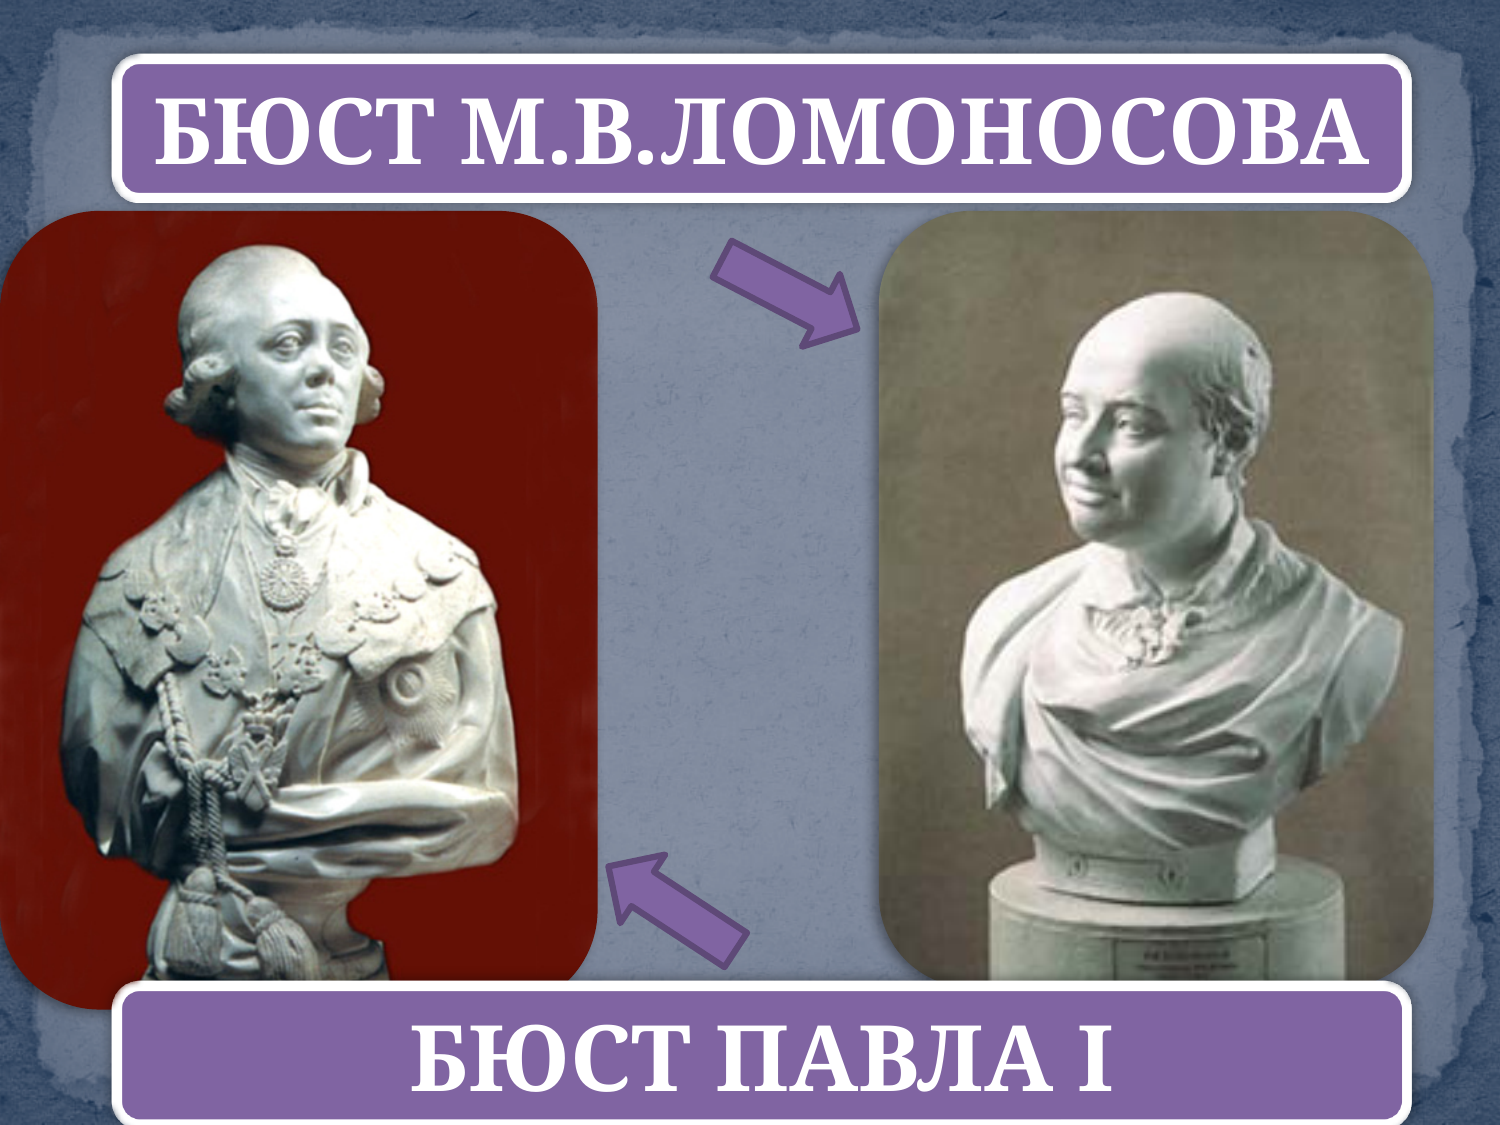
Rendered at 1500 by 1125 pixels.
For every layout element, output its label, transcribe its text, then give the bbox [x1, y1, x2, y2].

text_box БЮСТ ПАВЛА I [112, 981, 1411, 1125]
picture [878, 210, 1434, 988]
text_box [709, 237, 861, 350]
picture [0, 210, 598, 1010]
text_box БЮСТ М.В.ЛОМОНОСОВА [112, 54, 1411, 203]
text_box [608, 851, 751, 971]
